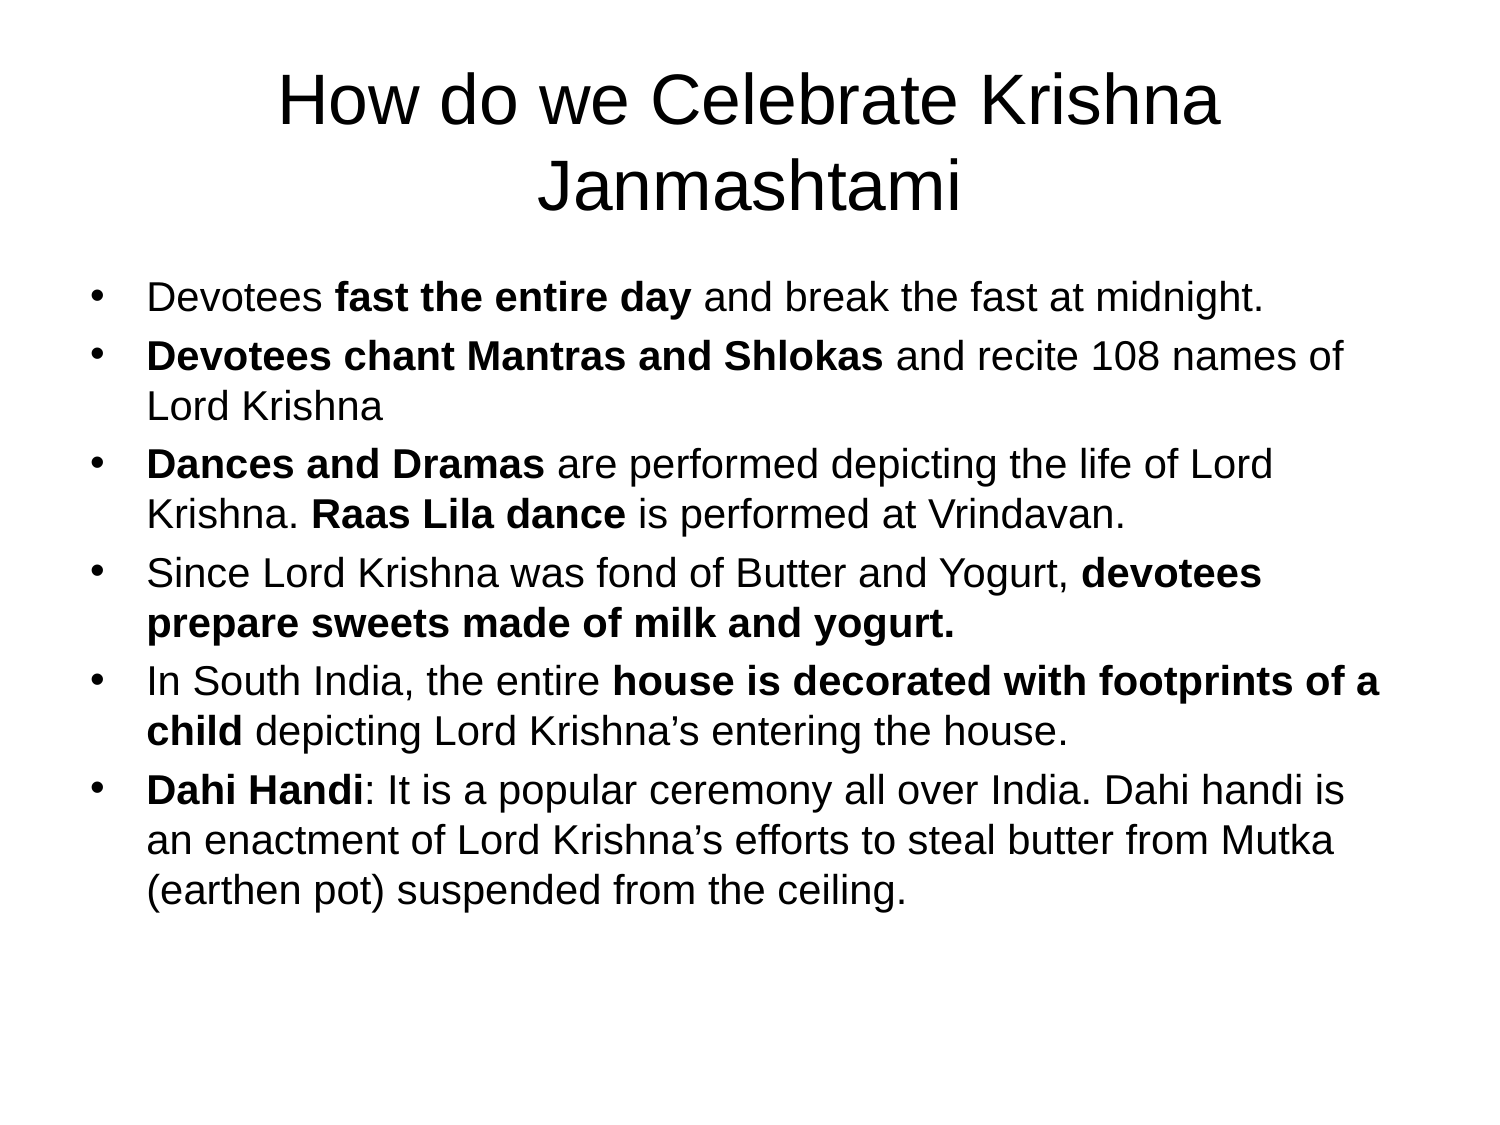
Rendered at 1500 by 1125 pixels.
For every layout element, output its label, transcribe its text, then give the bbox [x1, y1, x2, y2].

list Devotees fast the entire day and break the fast at midnight. Devotees chant Mantras and Shlokas and recite 108 names of Lord Krishna Dances and Dramas are performed depicting the life of Lord Krishna. Raas Lila dance is performed at Vrindavan. Since Lord Krishna was fond of Butter and Yogurt, devotees prepare sweets made of milk and yogurt. In South India, the entire house is decorated with footprints of a child depicting Lord Krishna’s entering the house. Dahi Handi: It is a popular ceremony all over India. Dahi handi is an enactment of Lord Krishna’s efforts to steal butter from Mutka (earthen pot) suspended from the ceiling. [75, 262, 1425, 938]
title How do we Celebrate Krishna Janmashtami [75, 45, 1425, 233]
